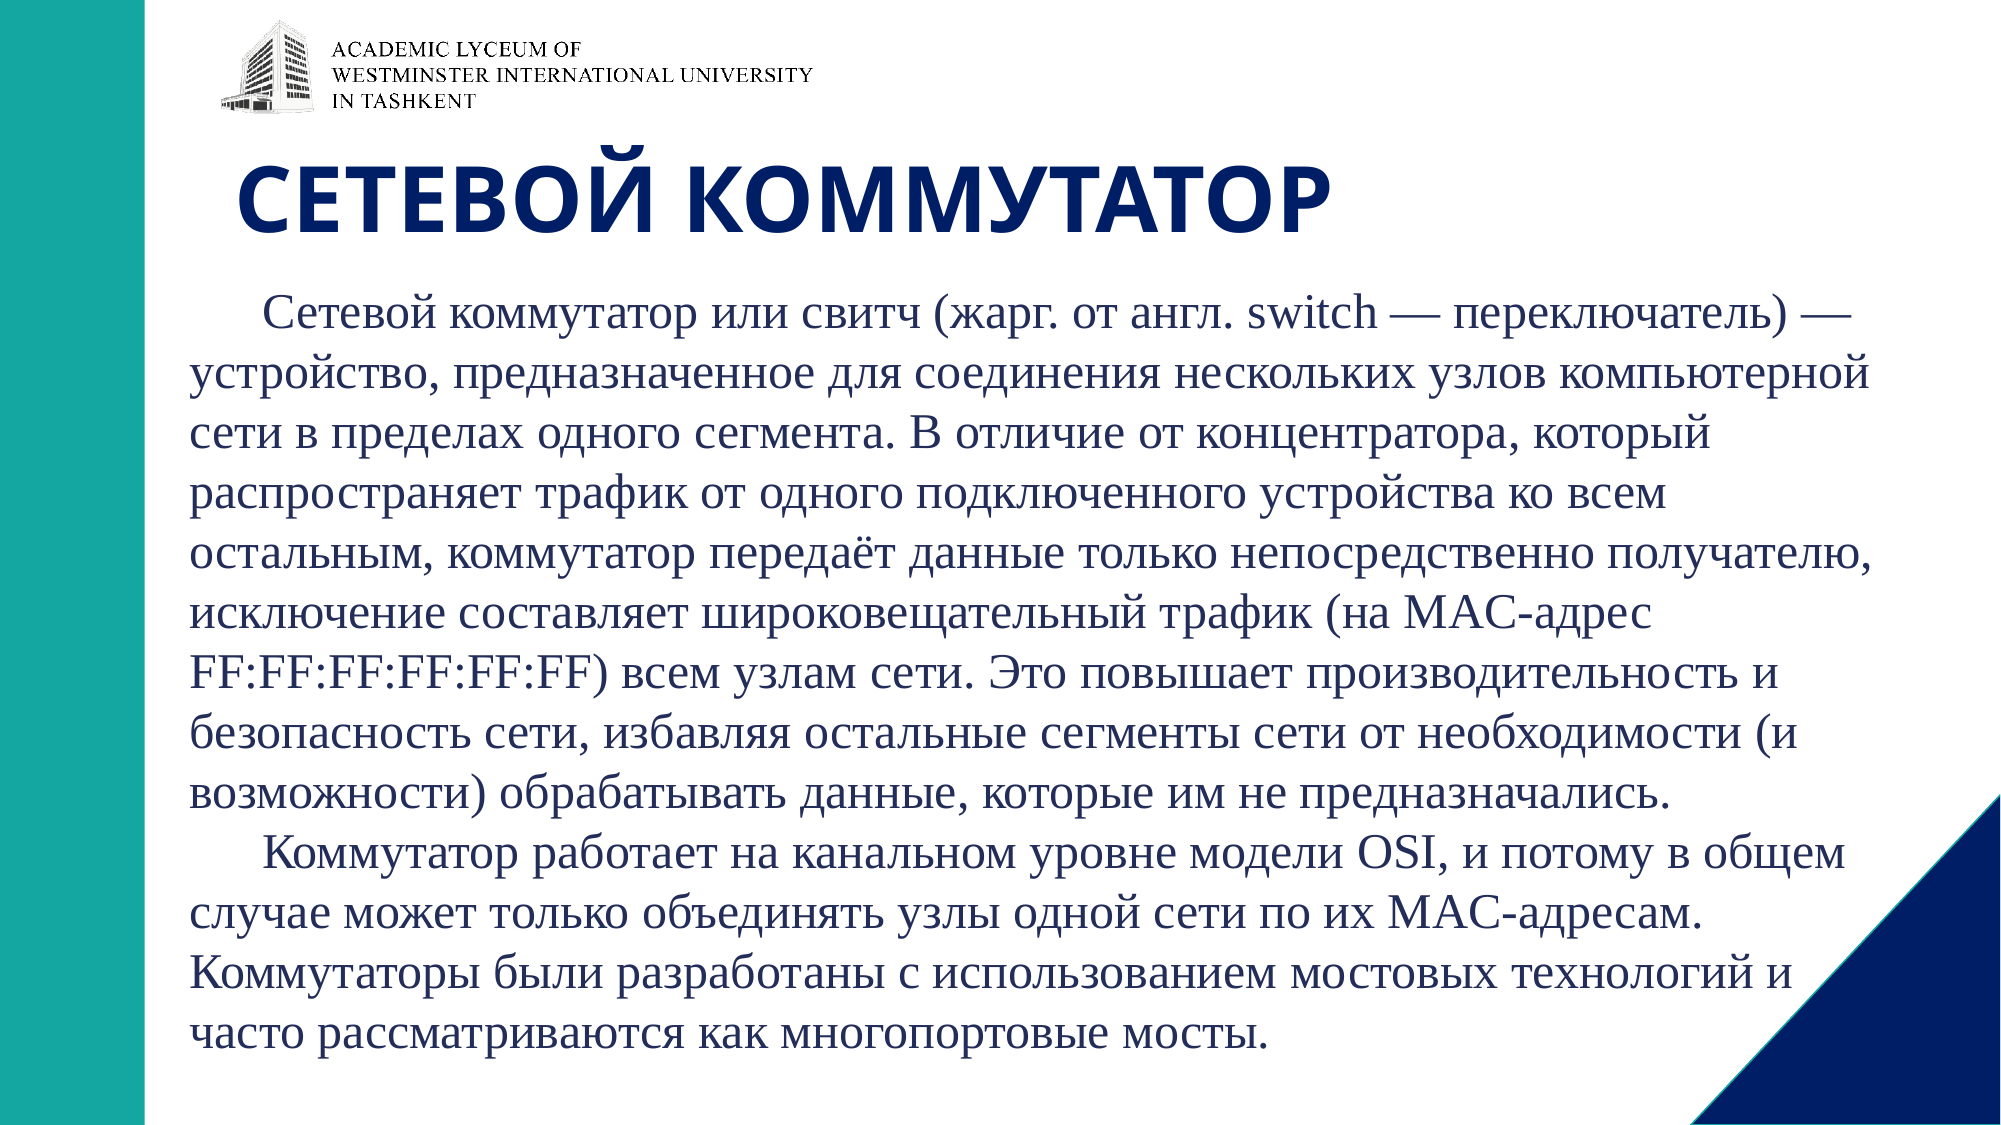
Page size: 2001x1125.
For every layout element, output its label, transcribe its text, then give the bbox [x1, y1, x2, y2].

title СЕТЕВОЙ КОММУТАТОР [219, 146, 1691, 271]
text_box Сетевой коммутатор или свитч (жарг. от англ. switch — переключатель) — устройство, предназначенное для соединения нескольких узлов компьютерной сети в пределах одного сегмента. В отличие от концентратора, который распространяет трафик от одного подключенного устройства ко всем остальным, коммутатор передаёт данные только непосредственно получателю, исключение составляет широковещательный трафик (на MAC-адрес FF:FF:FF:FF:FF:FF) всем узлам сети. Это повышает производительность и безопасность сети, избавляя остальные сегменты сети от необходимости (и возможности) обрабатывать данные, которые им не предназначались. Коммутатор работает на канальном уровне модели OSI, и потому в общем случае может только объединять узлы одной сети по их MAC-адресам. Коммутаторы были разработаны с использованием мостовых технологий и часто рассматриваются как многопортовые мосты. [174, 271, 1900, 1067]
picture [219, 17, 813, 115]
